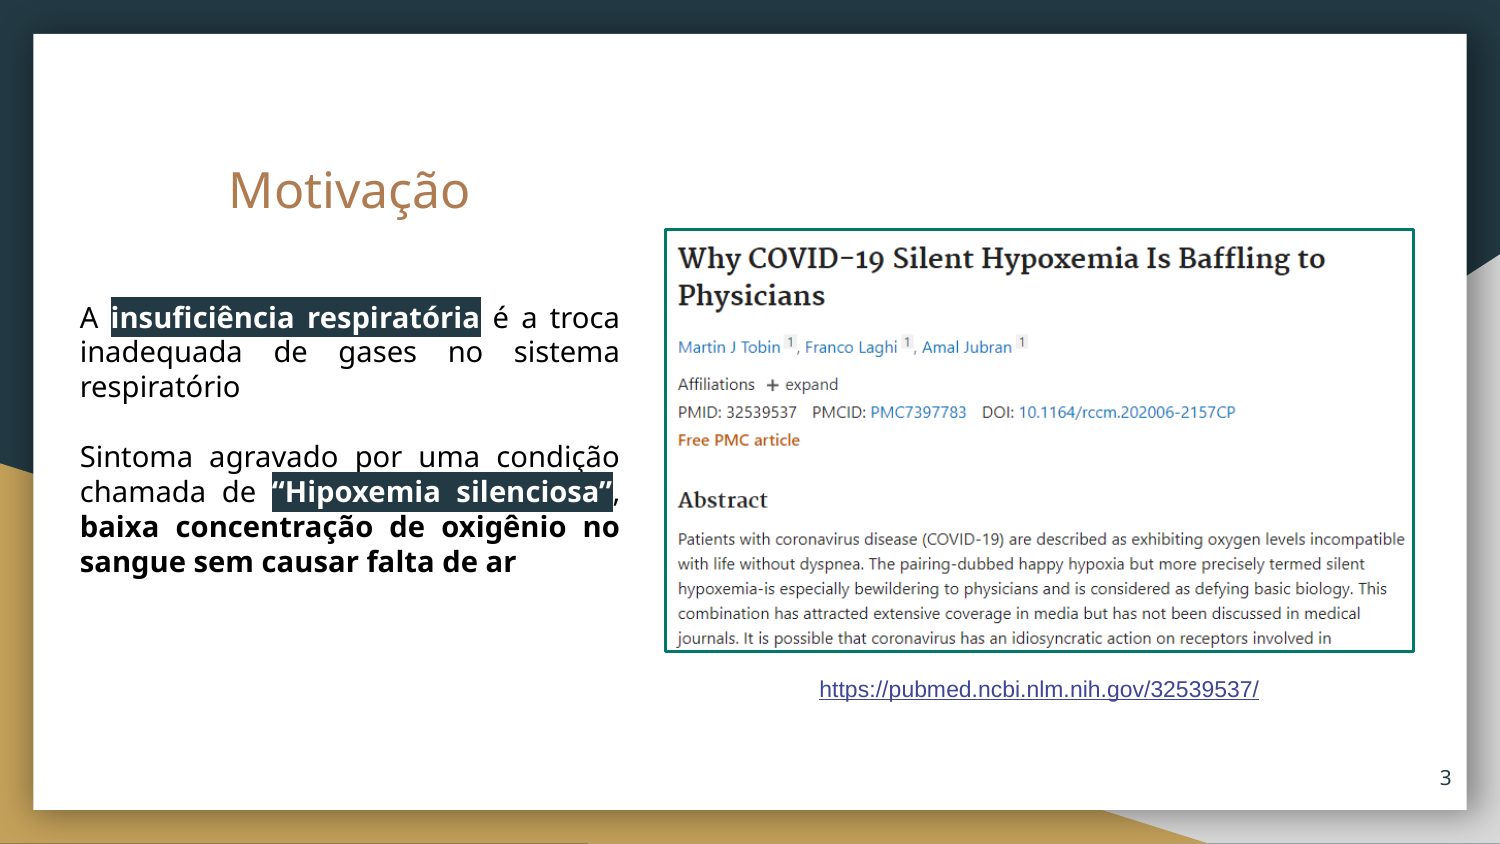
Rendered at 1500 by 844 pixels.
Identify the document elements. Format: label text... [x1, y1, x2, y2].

text_box https://pubmed.ncbi.nlm.nih.gov/32539537/ [801, 660, 1278, 716]
title Motivação [191, 140, 509, 240]
picture [666, 230, 1413, 651]
text_box A insuficiência respiratória é a troca inadequada de gases no sistema respiratório Sintoma agravado por uma condição chamada de “Hipoxemia silenciosa”, baixa concentração de oxigênio no sangue sem causar falta de ar [64, 283, 636, 594]
slide_number ‹#› [1376, 745, 1467, 810]
